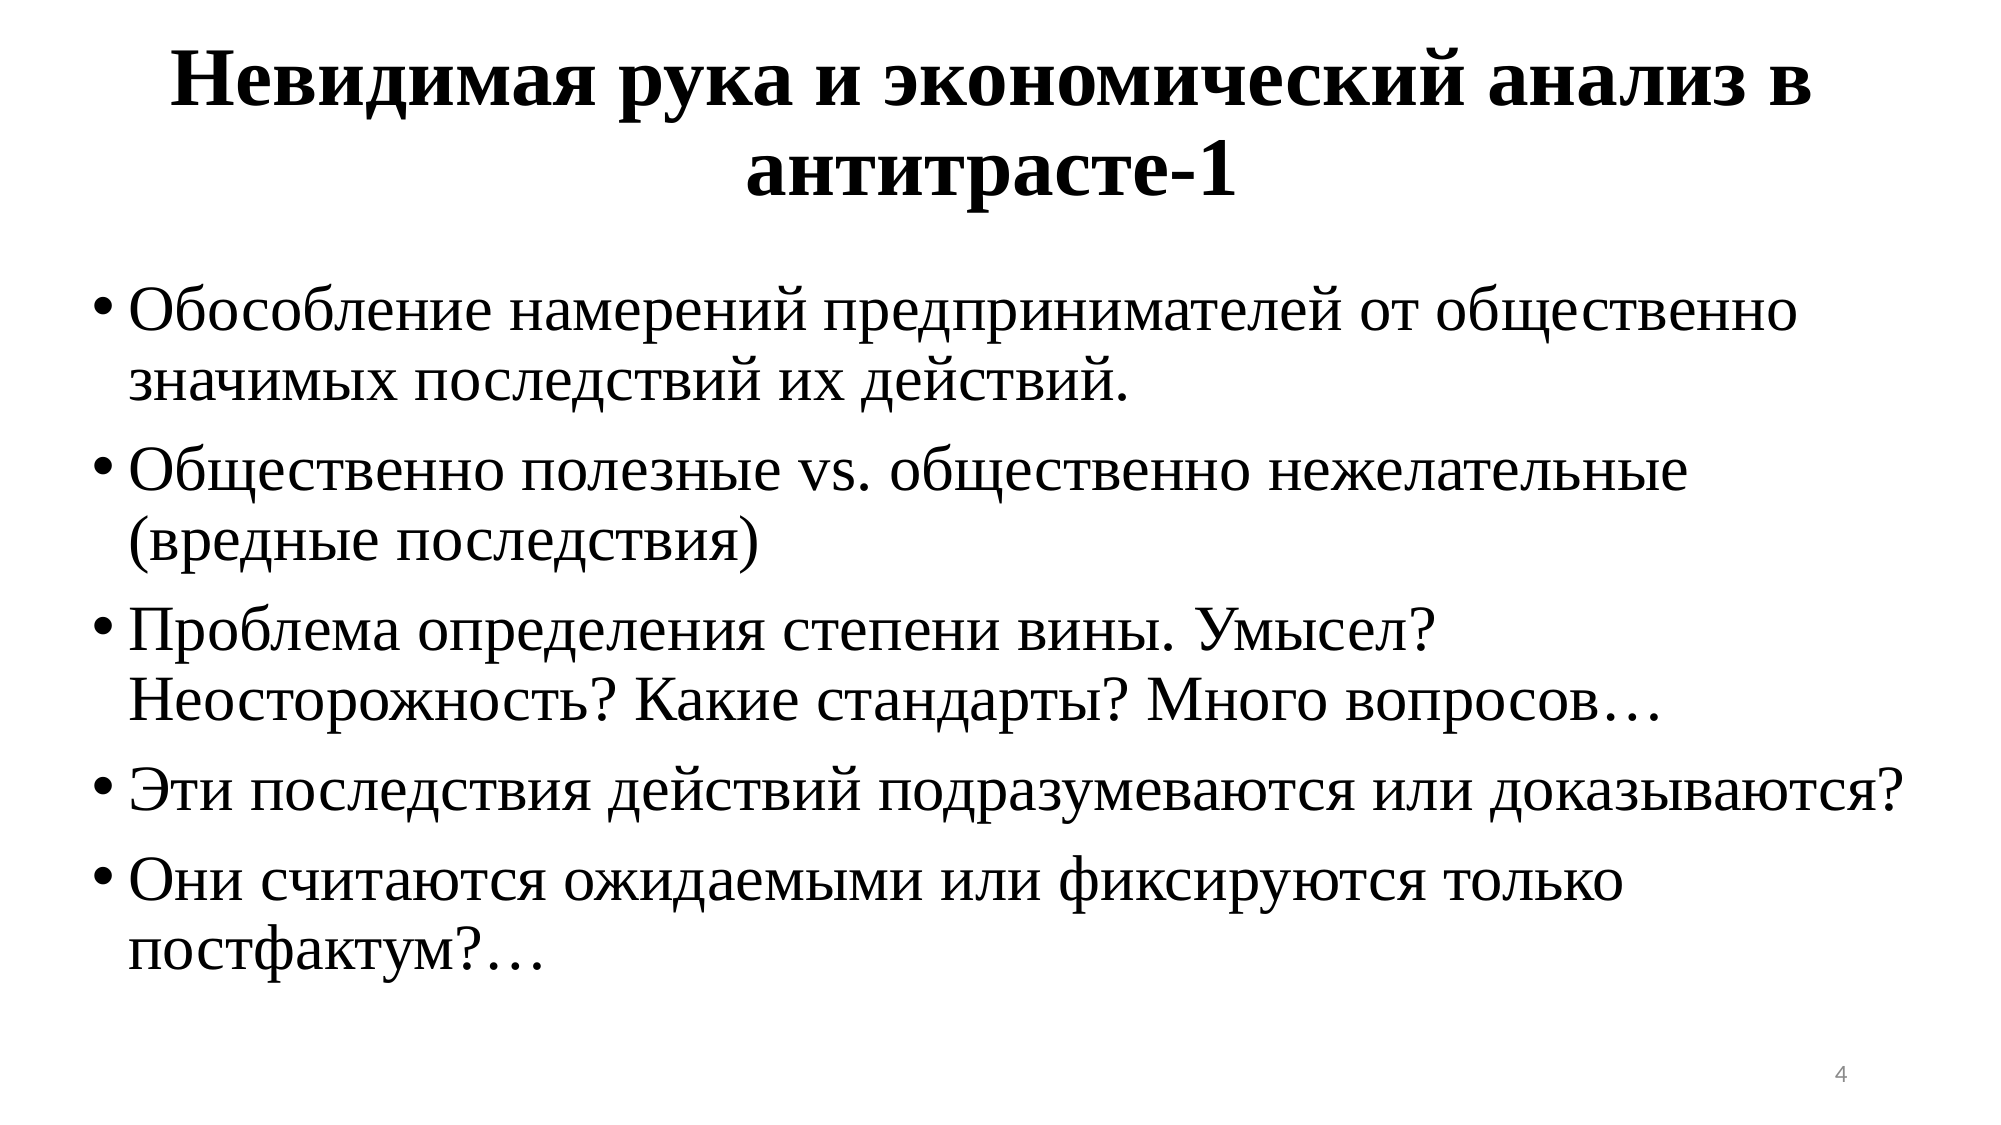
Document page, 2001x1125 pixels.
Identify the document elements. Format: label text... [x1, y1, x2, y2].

list Обособление намерений предпринимателей от общественно значимых последствий их действий. Общественно полезные vs. общественно нежелательные (вредные последствия) Проблема определения степени вины. Умысел? Неосторожность? Какие стандарты? Много вопросов… Эти последствия действий подразумеваются или доказываются? Они считаются ожидаемыми или фиксируются только постфактум?… [76, 267, 1952, 1049]
slide_number 4 [1412, 1042, 1863, 1103]
title Невидимая рука и экономический анализ в антитрасте-1 [122, 16, 1863, 231]
